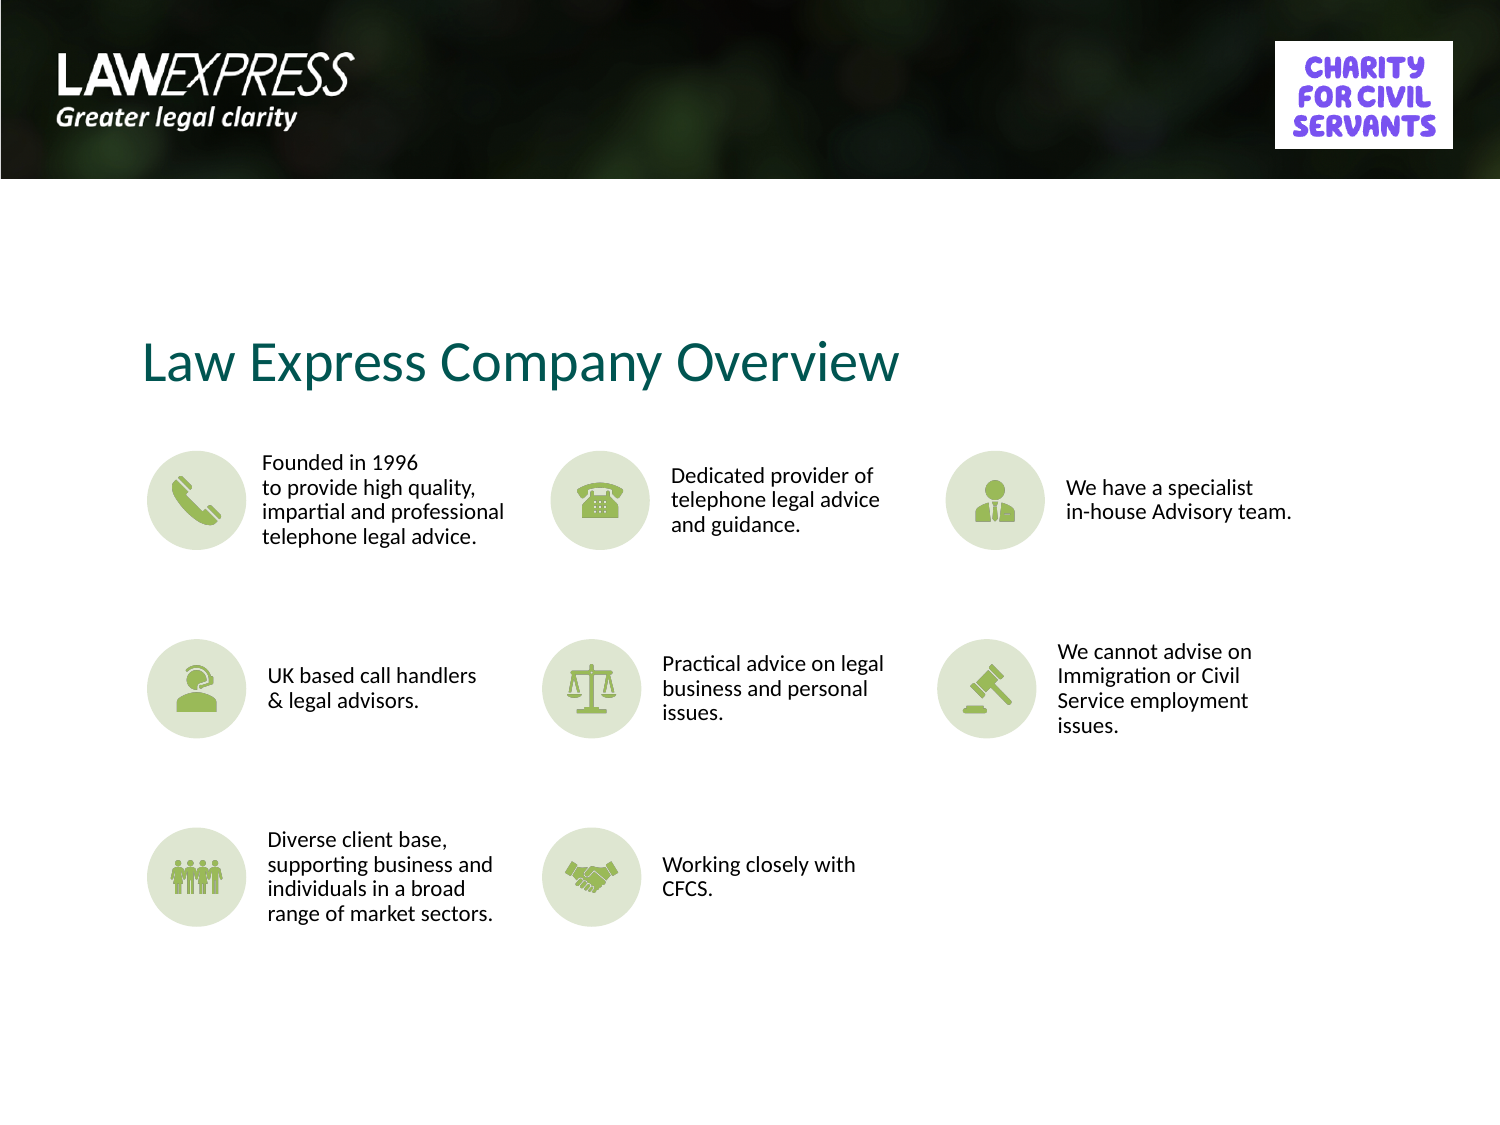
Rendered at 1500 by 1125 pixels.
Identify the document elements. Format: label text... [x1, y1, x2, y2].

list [127, 426, 1320, 952]
picture [0, 0, 1500, 179]
title Law Express Company Overview [127, 264, 1346, 452]
